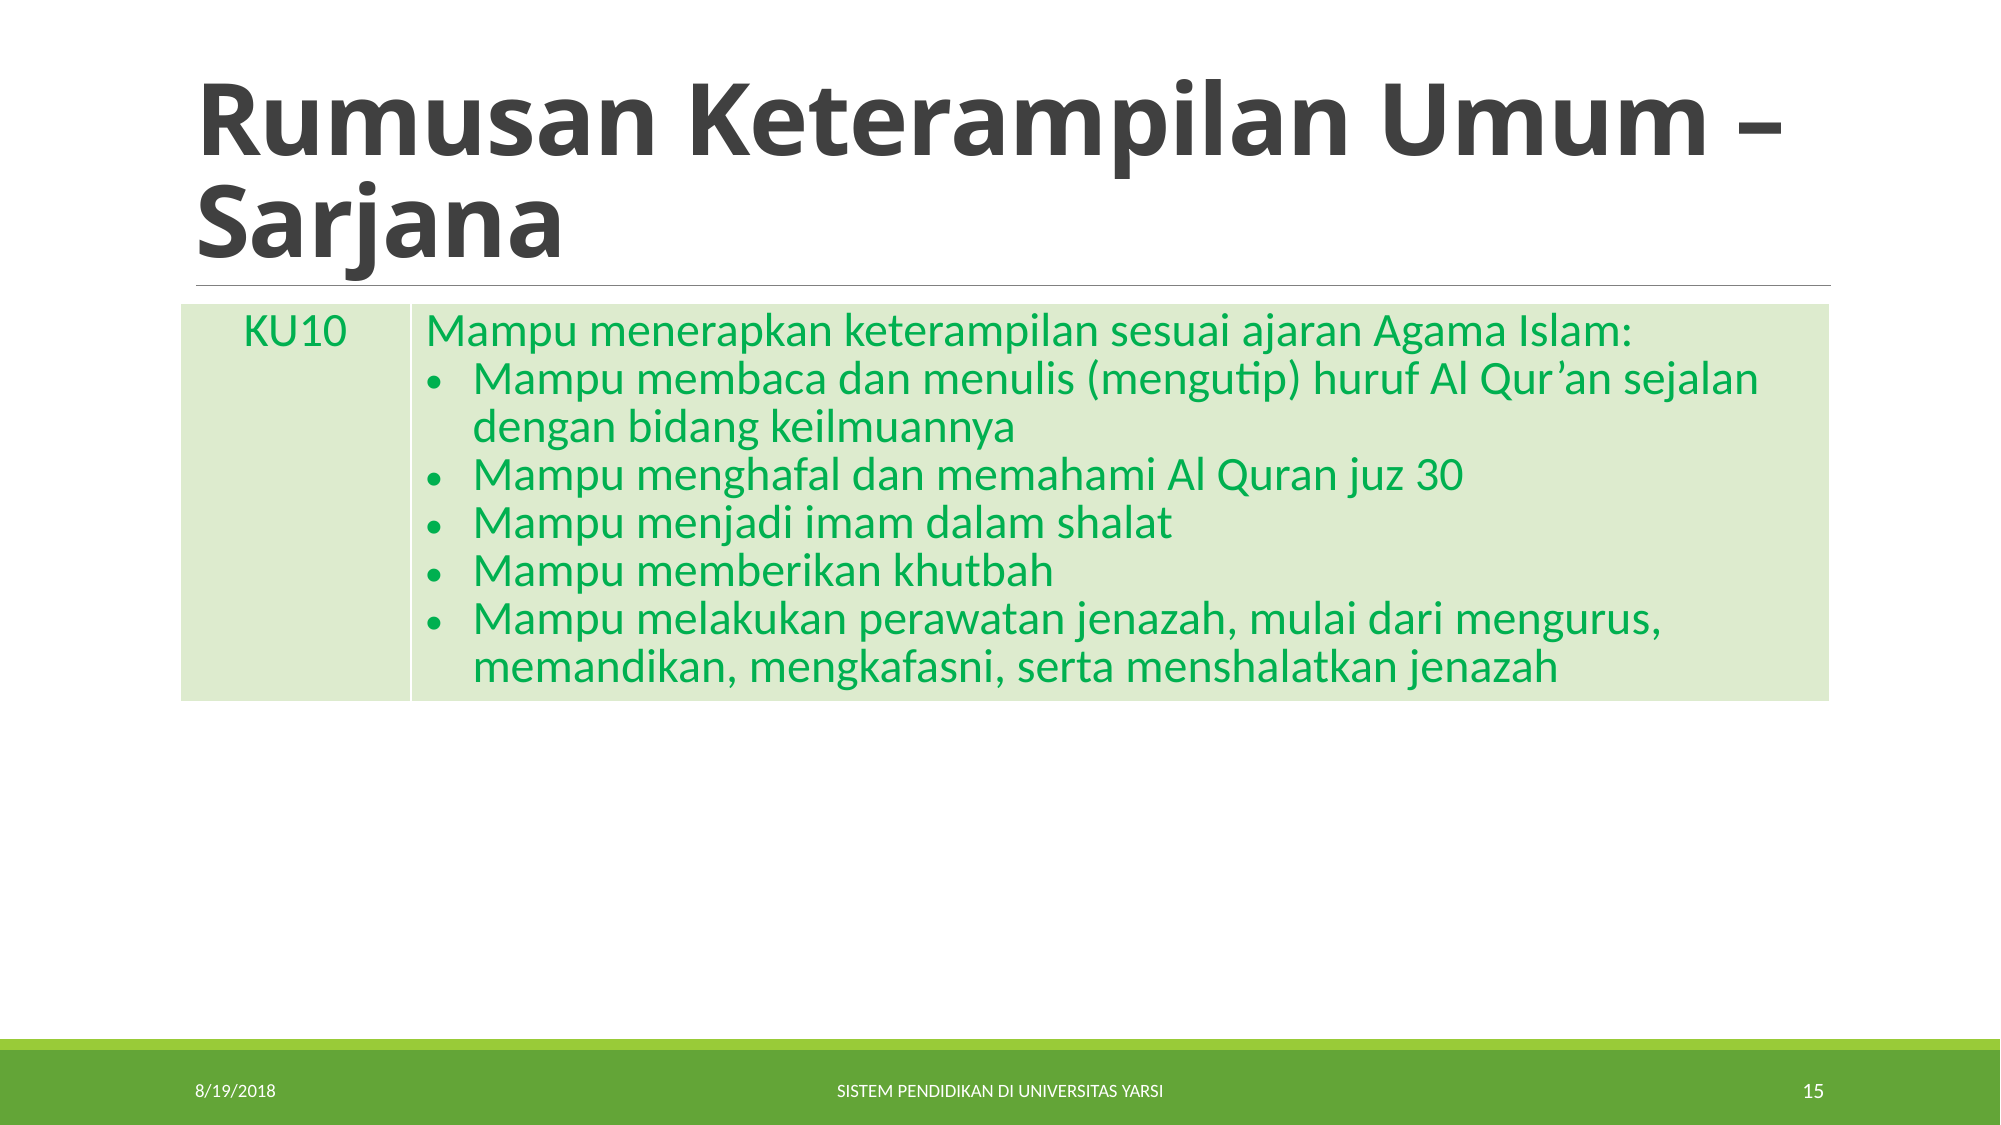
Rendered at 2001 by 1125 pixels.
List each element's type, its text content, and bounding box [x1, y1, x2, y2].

table_header Mampu menerapkan keterampilan sesuai ajaran Agama Islam: Mampu membaca dan menulis (mengutip) huruf Al Qur’an sejalan dengan bidang keilmuannya Mampu menghafal dan memahami Al Quran juz 30 Mampu menjadi imam dalam shalat Mampu memberikan khutbah Mampu melakukan perawatan jenazah, mulai dari mengurus, memandikan, mengkafasni, serta menshalatkan jenazah [412, 304, 1829, 701]
slide_number 15 [1624, 1059, 1840, 1120]
title Rumusan Keterampilan Umum – Sarjana [180, 47, 1830, 285]
table_header KU10 [181, 304, 410, 701]
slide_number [180, 1059, 586, 1120]
footer Sistem Pendidikan di Universitas YARSI [604, 1059, 1396, 1120]
